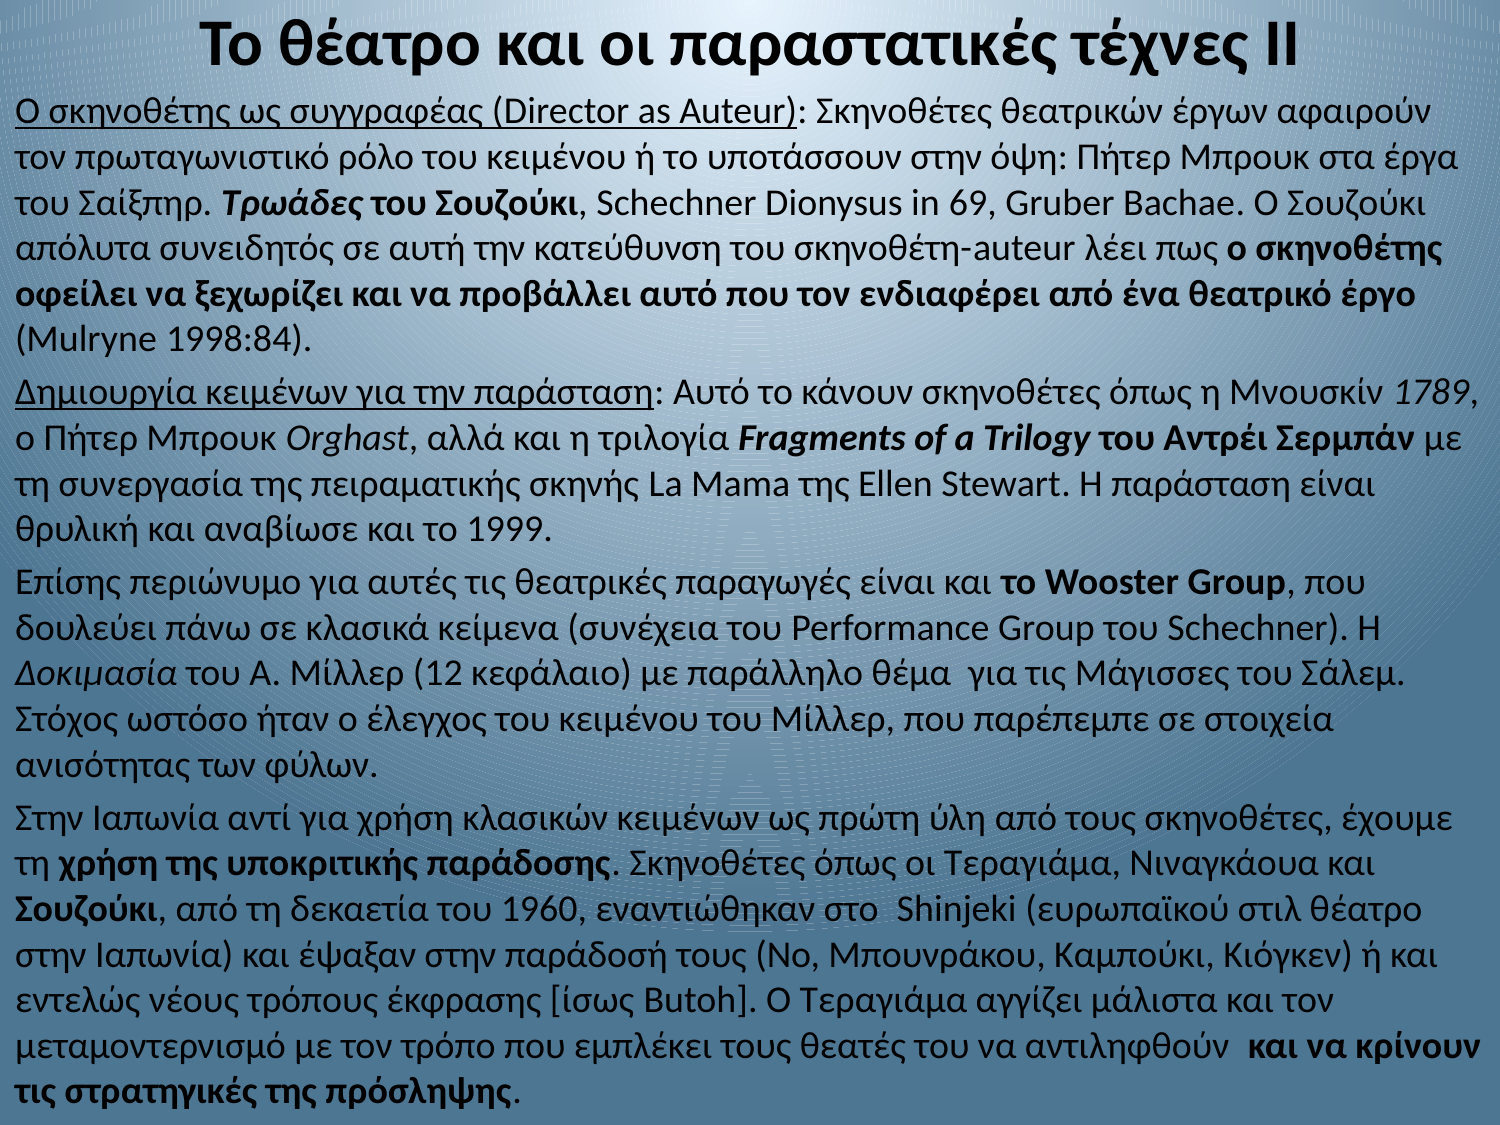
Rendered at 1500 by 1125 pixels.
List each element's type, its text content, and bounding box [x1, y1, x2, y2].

list Ο σκηνοθέτης ως συγγραφέας (Director as Auteur): Σκηνοθέτες θεατρικών έργων αφαιρούν τον πρωταγωνιστικό ρόλο του κειμένου ή το υποτάσσουν στην όψη: Πήτερ Μπρουκ στα έργα του Σαίξπηρ. Τρωάδες του Σουζούκι, Schechner Dionysus in 69, Gruber Bachae. Ο Σουζούκι απόλυτα συνειδητός σε αυτή την κατεύθυνση του σκηνοθέτη-auteur λέει πως ο σκηνοθέτης οφείλει να ξεχωρίζει και να προβάλλει αυτό που τον ενδιαφέρει από ένα θεατρικό έργο (Mulryne 1998:84). Δημιουργία κειμένων για την παράσταση: Αυτό το κάνουν σκηνοθέτες όπως η Μνουσκίν 1789, ο Πήτερ Μπρουκ Orghast, αλλά και η τριλογία Fragments of a Trilogy του Αντρέι Σερμπάν με τη συνεργασία της πειραματικής σκηνής La Mama της Ellen Stewart. Η παράσταση είναι θρυλική και αναβίωσε και το 1999. Επίσης περιώνυμο για αυτές τις θεατρικές παραγωγές είναι και το Wooster Group, που δουλεύει πάνω σε κλασικά κείμενα (συνέχεια του Performance Group του Schechner). Η Δοκιμασία του Α. Μίλλερ (12 κεφάλαιο) με παράλληλο θέμα για τις Μάγισσες του Σάλεμ. Στόχος ωστόσο ήταν ο έλεγχος του κειμένου του Μίλλερ, που παρέπεμπε σε στοιχεία ανισότητας των φύλων. Στην Ιαπωνία αντί για χρήση κλασικών κειμένων ως πρώτη ύλη από τους σκηνοθέτες, έχουμε τη χρήση της υποκριτικής παράδοσης. Σκηνοθέτες όπως οι Τεραγιάμα, Νιναγκάουα και Σουζούκι, από τη δεκαετία του 1960, εναντιώθηκαν στο Shinjeki (ευρωπαϊκού στιλ θέατρο στην Ιαπωνία) και έψαξαν στην παράδοσή τους (Νο, Μπουνράκου, Καμπούκι, Κιόγκεν) ή και εντελώς νέους τρόπους έκφρασης [ίσως Butoh]. Ο Τεραγιάμα αγγίζει μάλιστα και τον μεταμοντερνισμό με τον τρόπο που εμπλέκει τους θεατές του να αντιληφθούν και να κρίνουν τις στρατηγικές της πρόσληψης. [0, 78, 1500, 1125]
title Το θέατρο και οι παραστατικές τέχνες II [75, 0, 1425, 78]
